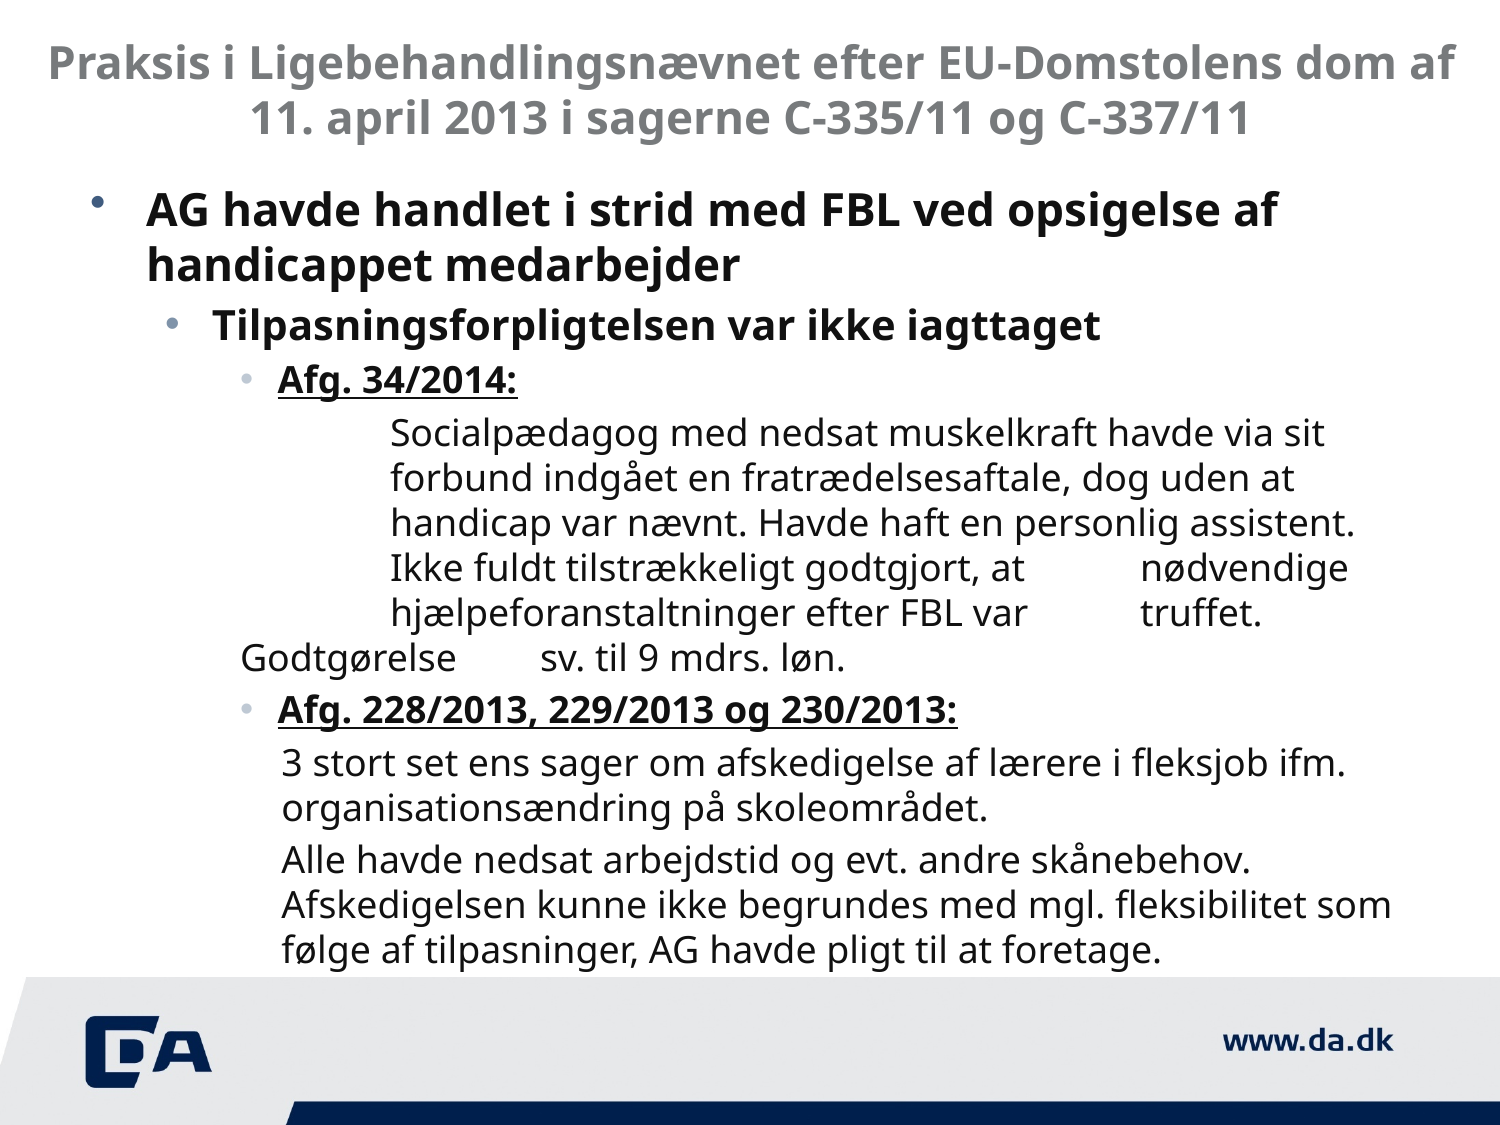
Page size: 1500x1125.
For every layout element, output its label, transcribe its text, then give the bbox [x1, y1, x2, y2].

list AG havde handlet i strid med FBL ved opsigelse af handicappet medarbejder Tilpasningsforpligtelsen var ikke iagttaget Afg. 34/2014: Socialpædagog med nedsat muskelkraft havde via sit forbund indgået en fratrædelsesaftale, dog uden at handicap var nævnt. Havde haft en personlig assistent. Ikke fuldt tilstrækkeligt godtgjort, at nødvendige hjælpeforanstaltninger efter FBL var truffet. Godtgørelse sv. til 9 mdrs. løn. Afg. 228/2013, 229/2013 og 230/2013: 3 stort set ens sager om afskedigelse af lærere i fleksjob ifm. organisationsændring på skoleområdet. Alle havde nedsat arbejdstid og evt. andre skånebehov. Afskedigelsen kunne ikke begrundes med mgl. fleksibilitet som følge af tilpasninger, AG havde pligt til at foretage. [74, 172, 1426, 977]
title Praksis i Ligebehandlingsnævnet efter EU-Domstolens dom af 11. april 2013 i sagerne C-335/11 og C-337/11 [1, 0, 1500, 178]
picture [0, 977, 1500, 1125]
